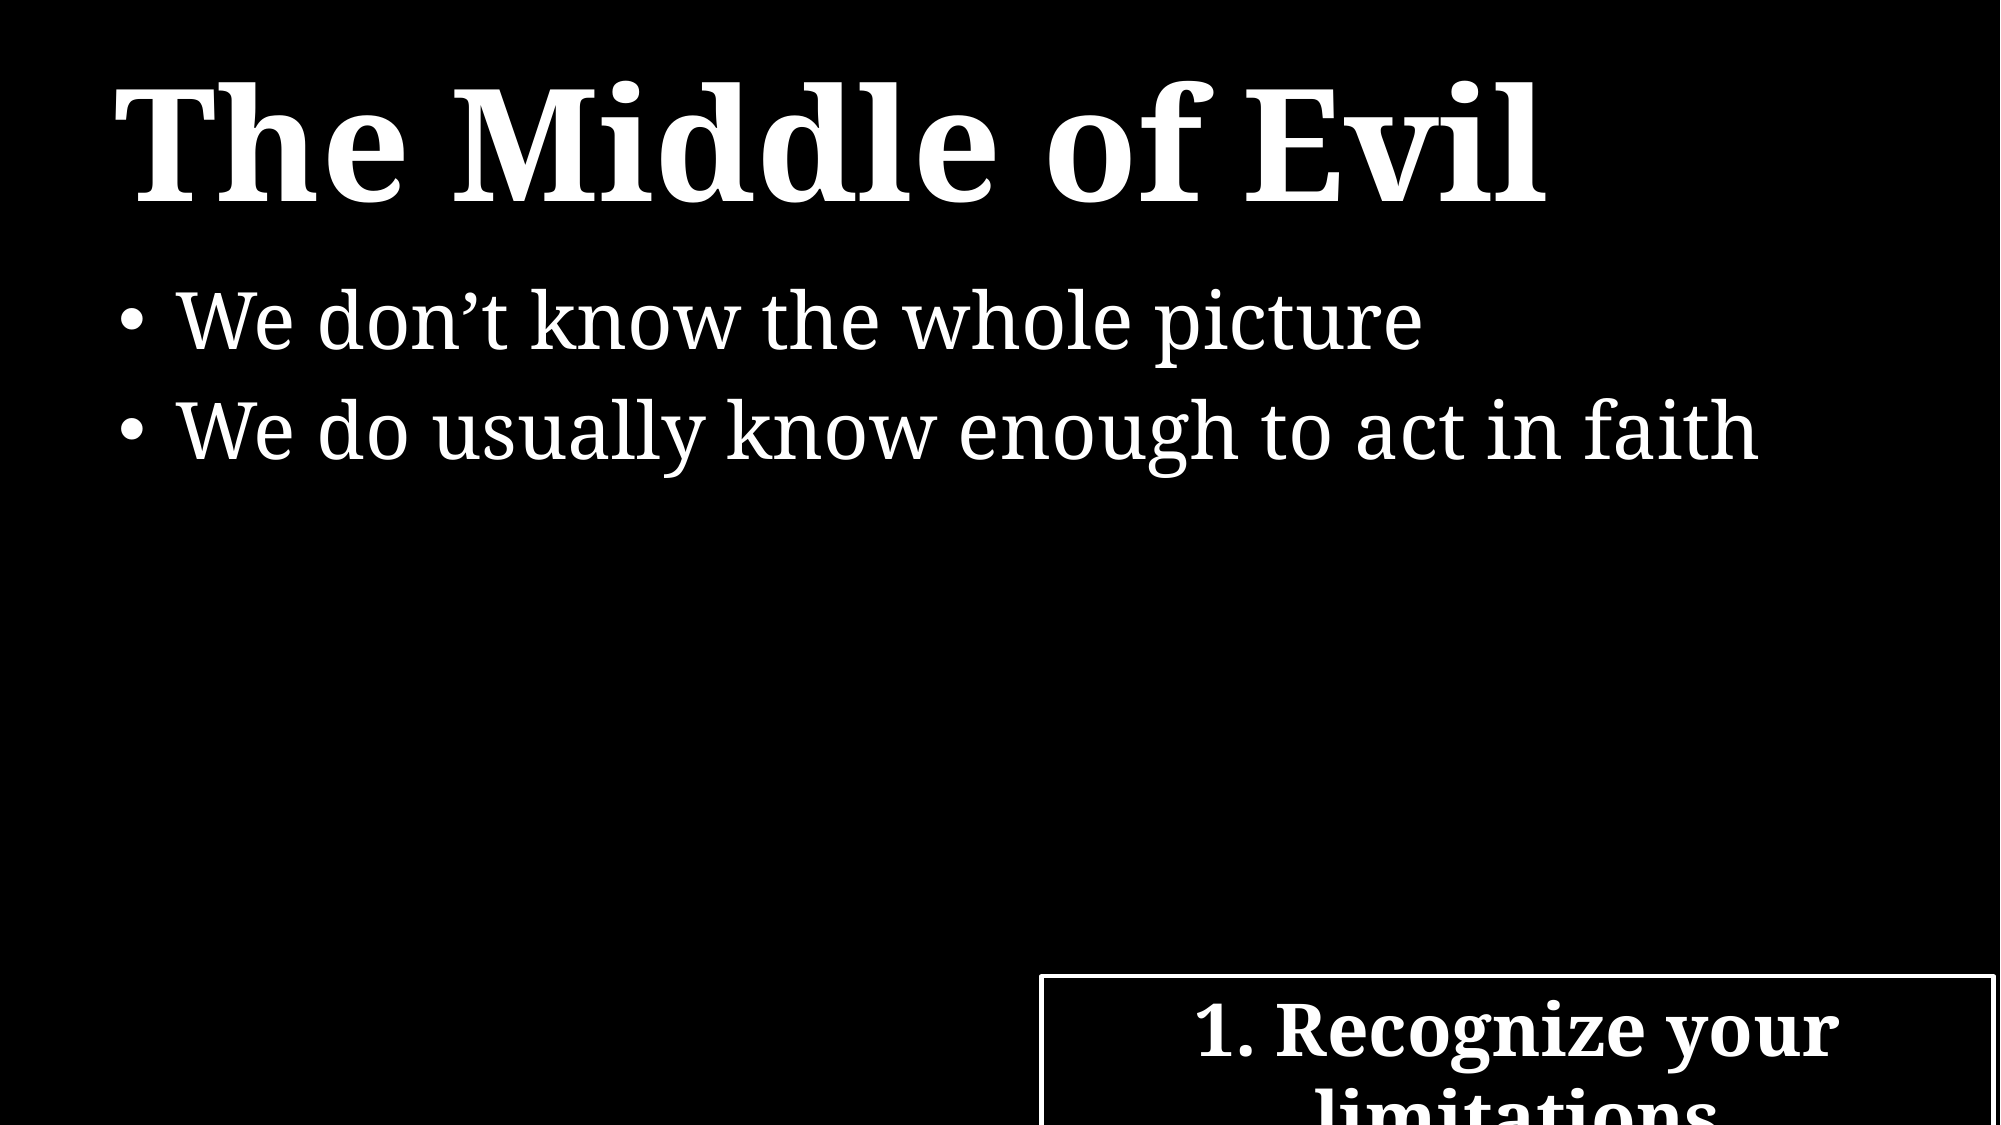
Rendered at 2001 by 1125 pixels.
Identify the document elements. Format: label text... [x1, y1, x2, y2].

title The Middle of Evil [99, 45, 1900, 233]
text_box 1. Recognize your limitations [1041, 976, 1994, 1125]
list We don’t know the whole picture We do usually know enough to act in faith [103, 262, 1904, 1005]
